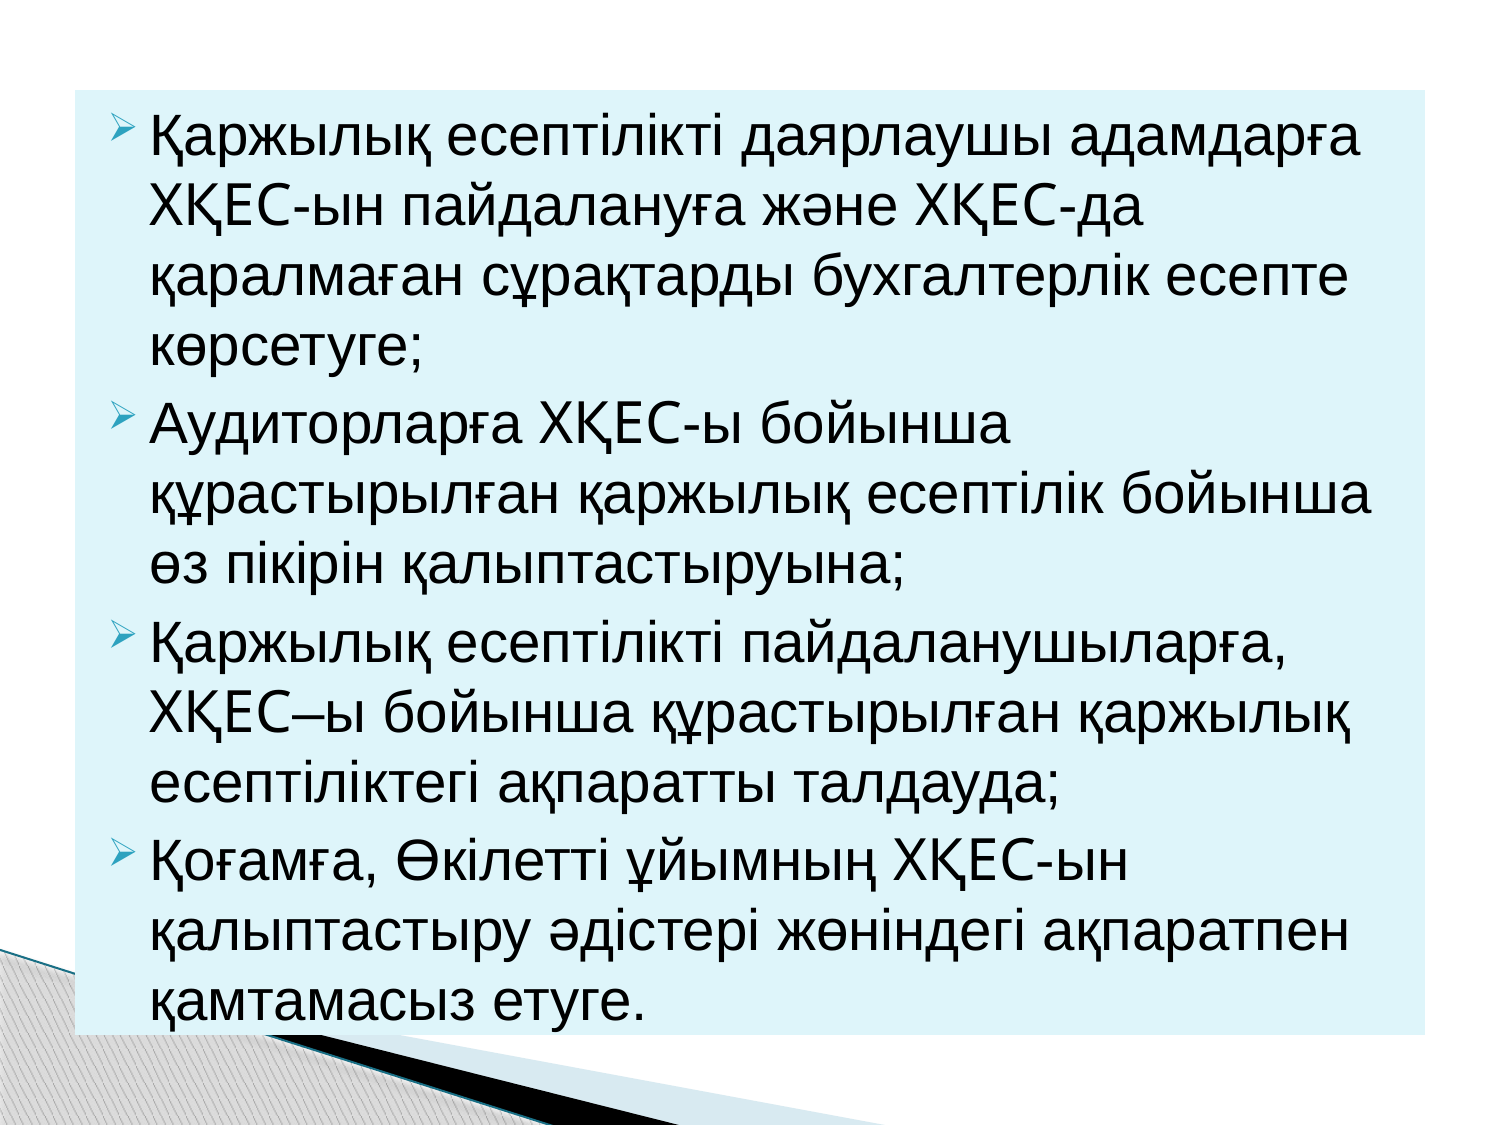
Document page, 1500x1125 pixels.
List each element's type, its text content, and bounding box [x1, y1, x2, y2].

list Қаржылық есептілікті даярлаушы адамдарға ХҚЕС-ын пайдалануға және ХҚЕС-да қаралмаған сұрақтарды бухгалтерлік есепте көрсетуге; Аудиторларға ХҚЕС-ы бойынша құрастырылған қаржылық есептілік бойынша өз пікірін қалыптастыруына; Қаржылық есептілікті пайдаланушыларға, ХҚЕС–ы бойынша құрастырылған қаржылық есептіліктегі ақпаратты талдауда; Қоғамға, Өкілетті ұйымның ХҚЕС-ын қалыптастыру әдістері жөніндегі ақпаратпен қамтамасыз етуге. [75, 90, 1425, 1035]
